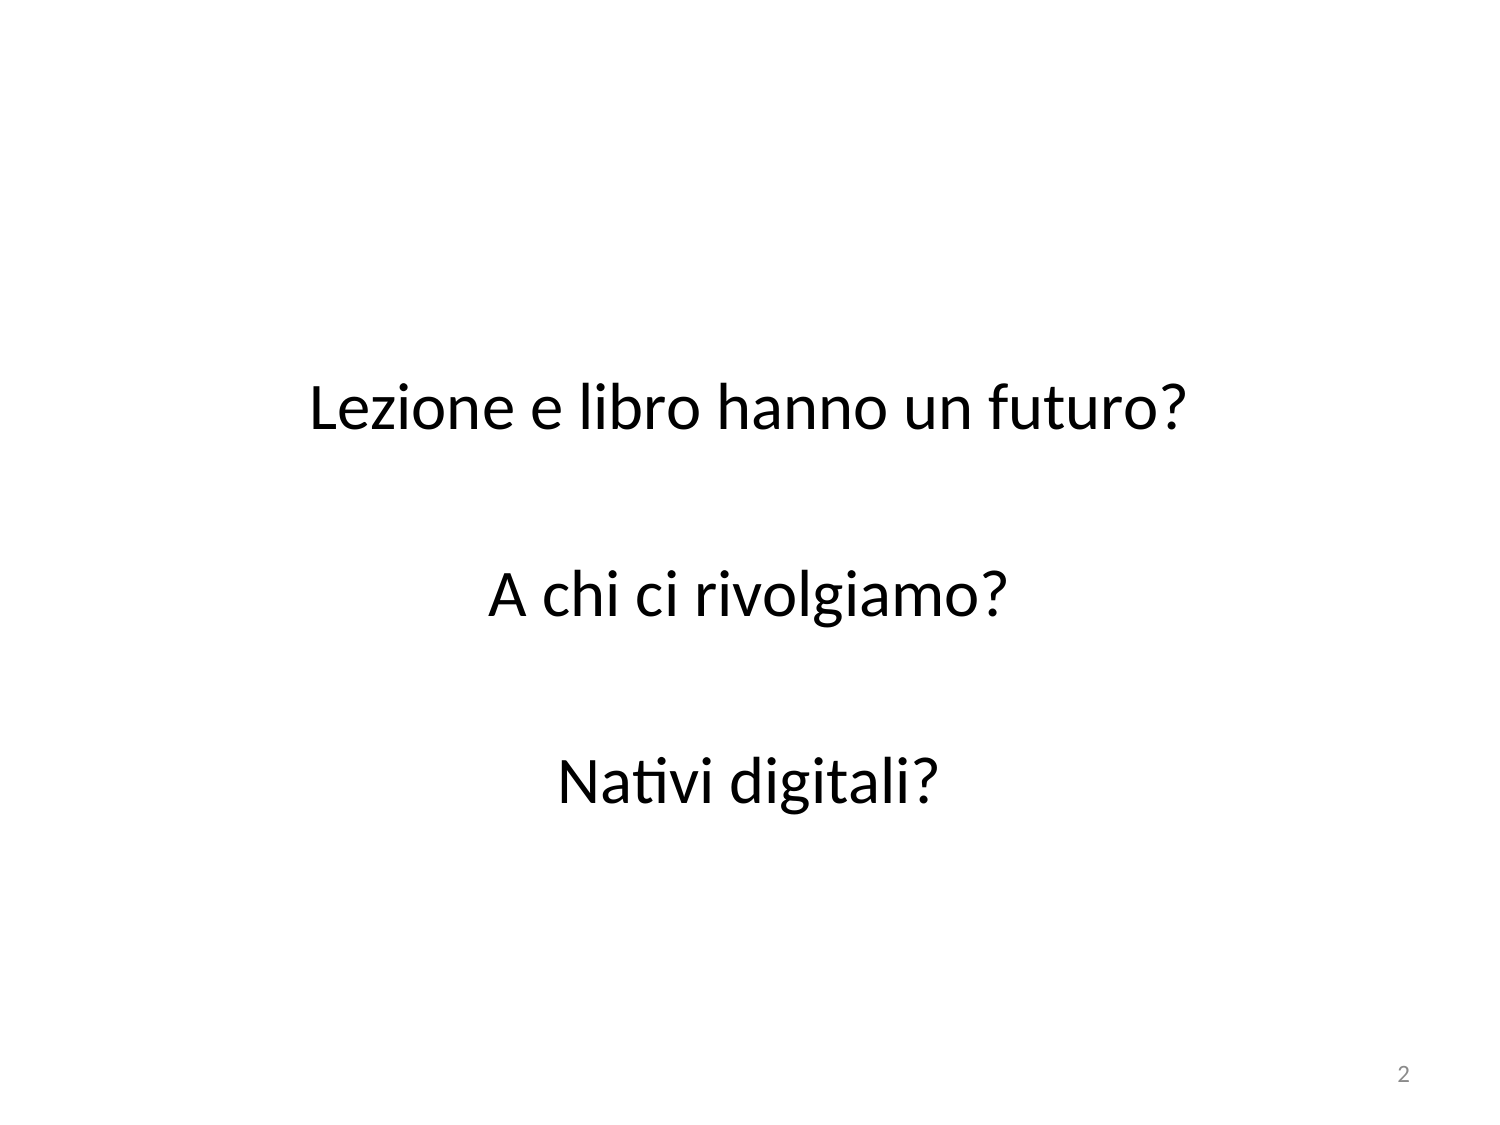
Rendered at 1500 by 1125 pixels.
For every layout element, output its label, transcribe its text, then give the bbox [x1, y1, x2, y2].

list Lezione e libro hanno un futuro? A chi ci rivolgiamo? Nativi digitali? [75, 262, 1425, 1005]
slide_number 2 [1074, 1042, 1425, 1103]
